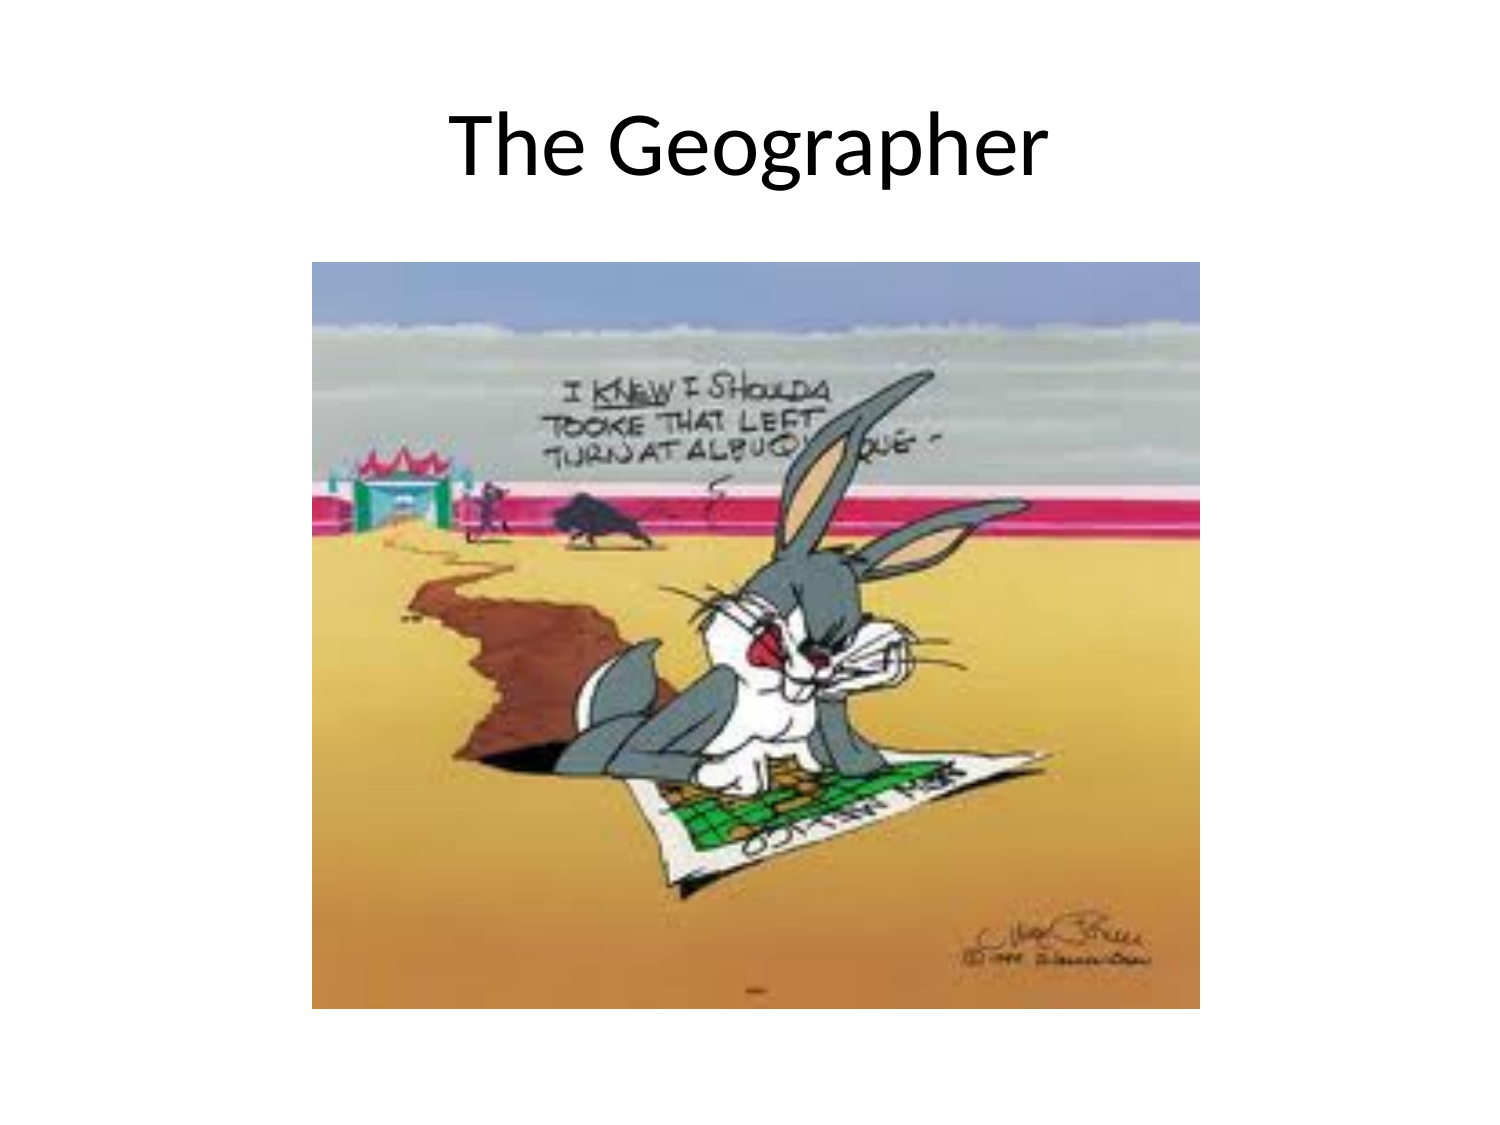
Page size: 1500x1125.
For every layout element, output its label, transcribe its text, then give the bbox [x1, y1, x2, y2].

picture [312, 262, 1201, 1009]
title The Geographer [75, 45, 1425, 233]
